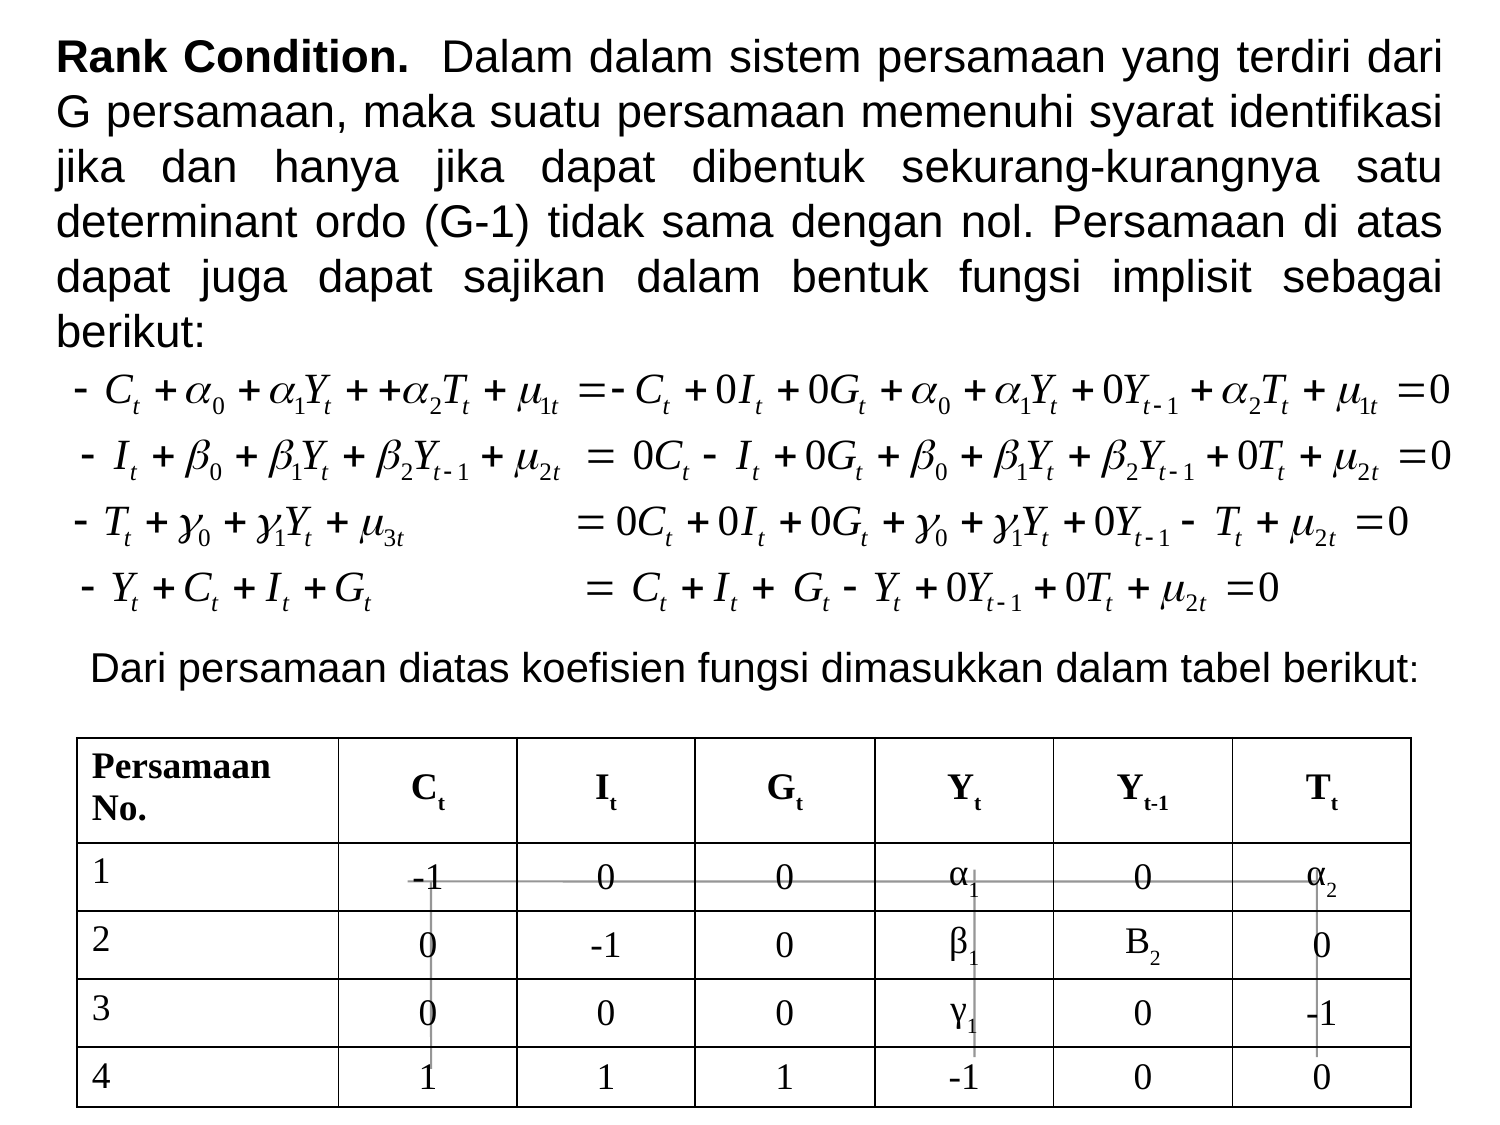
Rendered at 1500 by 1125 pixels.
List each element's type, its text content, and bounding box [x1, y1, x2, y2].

table_header Gt [696, 739, 874, 842]
table_header It [518, 739, 694, 842]
table_cell 3 [78, 980, 338, 1046]
table_cell Β2 [1054, 912, 1232, 978]
table_cell -1 [518, 912, 694, 978]
table_cell 0 [1054, 980, 1232, 1046]
table_cell 0 [339, 980, 516, 1046]
table_cell 2 [78, 912, 338, 978]
table_cell α2 [1233, 844, 1410, 910]
table_cell 0 [1054, 844, 1232, 910]
table_header Persamaan No. [78, 739, 338, 842]
table_cell 1 [78, 844, 338, 910]
table_cell 0 [1233, 1048, 1410, 1106]
table_cell 4 [78, 1048, 338, 1106]
table_cell -1 [1233, 980, 1410, 1046]
table_cell 0 [696, 912, 874, 978]
table_header Yt [876, 739, 1053, 842]
table_header Yt-1 [1054, 739, 1232, 842]
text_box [52, 361, 1460, 621]
table_cell -1 [339, 844, 516, 910]
table_cell 0 [696, 980, 874, 1046]
table_cell 0 [1054, 1048, 1232, 1106]
table_header Ct [339, 739, 516, 842]
table_cell 0 [339, 912, 516, 978]
table_cell 0 [518, 980, 694, 1046]
table_cell 0 [1233, 912, 1410, 978]
table_cell α1 [876, 844, 1053, 910]
table_cell β1 [876, 912, 1053, 978]
table_cell 0 [518, 844, 694, 910]
table_cell 1 [339, 1048, 516, 1106]
table_cell 0 [696, 844, 874, 910]
table_cell -1 [876, 1048, 1053, 1106]
table_cell 1 [696, 1048, 874, 1106]
table_header Tt [1233, 739, 1410, 842]
text_box Rank Condition. Dalam dalam sistem persamaan yang terdiri dari G persamaan, maka suatu persamaan memenuhi syarat identifikasi jika dan hanya jika dapat dibentuk sekurang-kurangnya satu determinant ordo (G-1) tidak sama dengan nol. Persamaan di atas dapat juga dapat sajikan dalam bentuk fungsi implisit sebagai berikut: [41, 19, 1459, 364]
text_box Dari persamaan diatas koefisien fungsi dimasukkan dalam tabel berikut: [75, 633, 1445, 699]
table_cell γ1 [876, 980, 1053, 1046]
table_cell 1 [518, 1048, 694, 1106]
